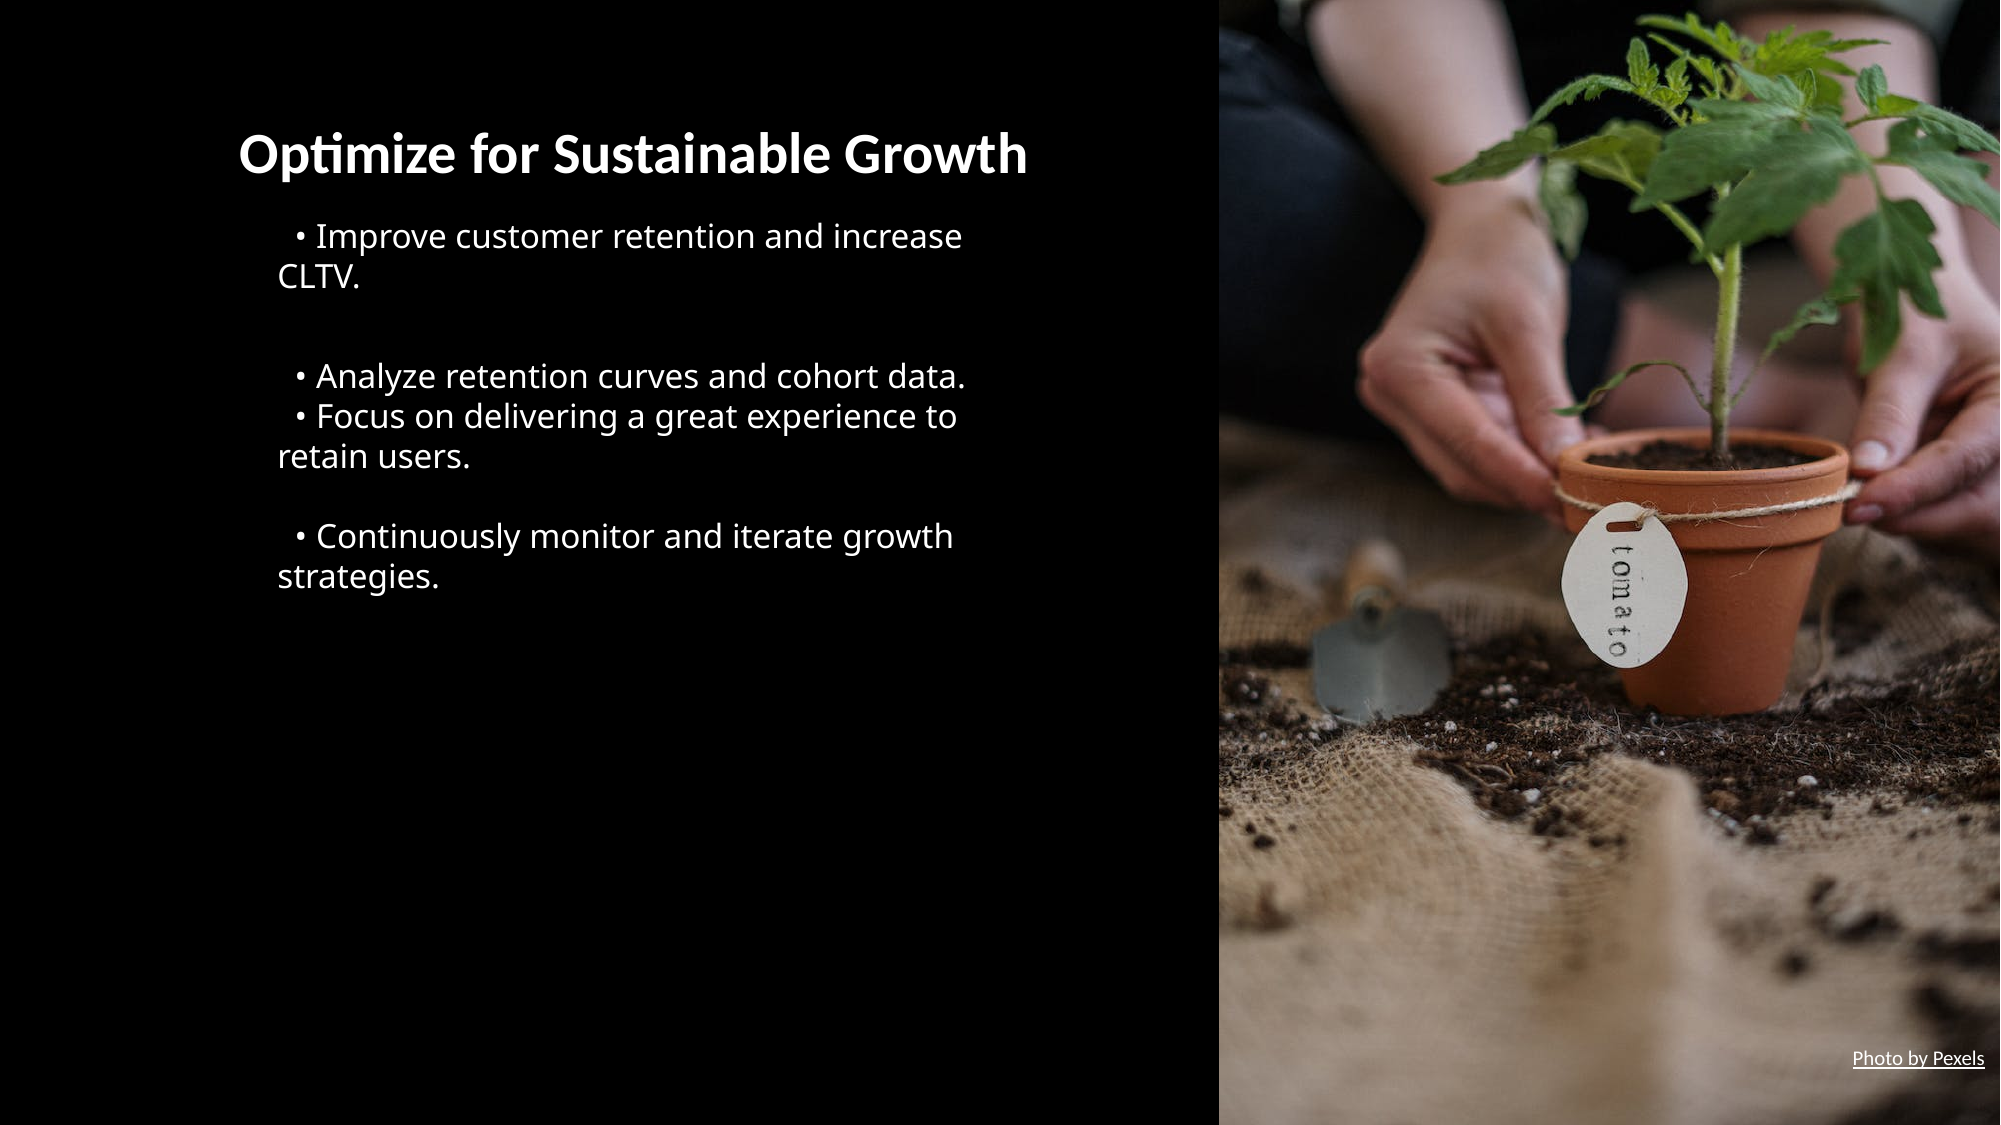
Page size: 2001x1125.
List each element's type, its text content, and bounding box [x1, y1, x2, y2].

picture [1219, 0, 2000, 1125]
text_box • Focus on delivering a great experience to retain users. [262, 397, 1013, 473]
text_box • Continuously monitor and iterate growth strategies. [262, 517, 1013, 593]
text_box • Analyze retention curves and cohort data. [262, 337, 1013, 397]
text_box Optimize for Sustainable Growth [225, 112, 1219, 188]
text_box • Improve customer retention and increase CLTV. [262, 217, 1013, 293]
